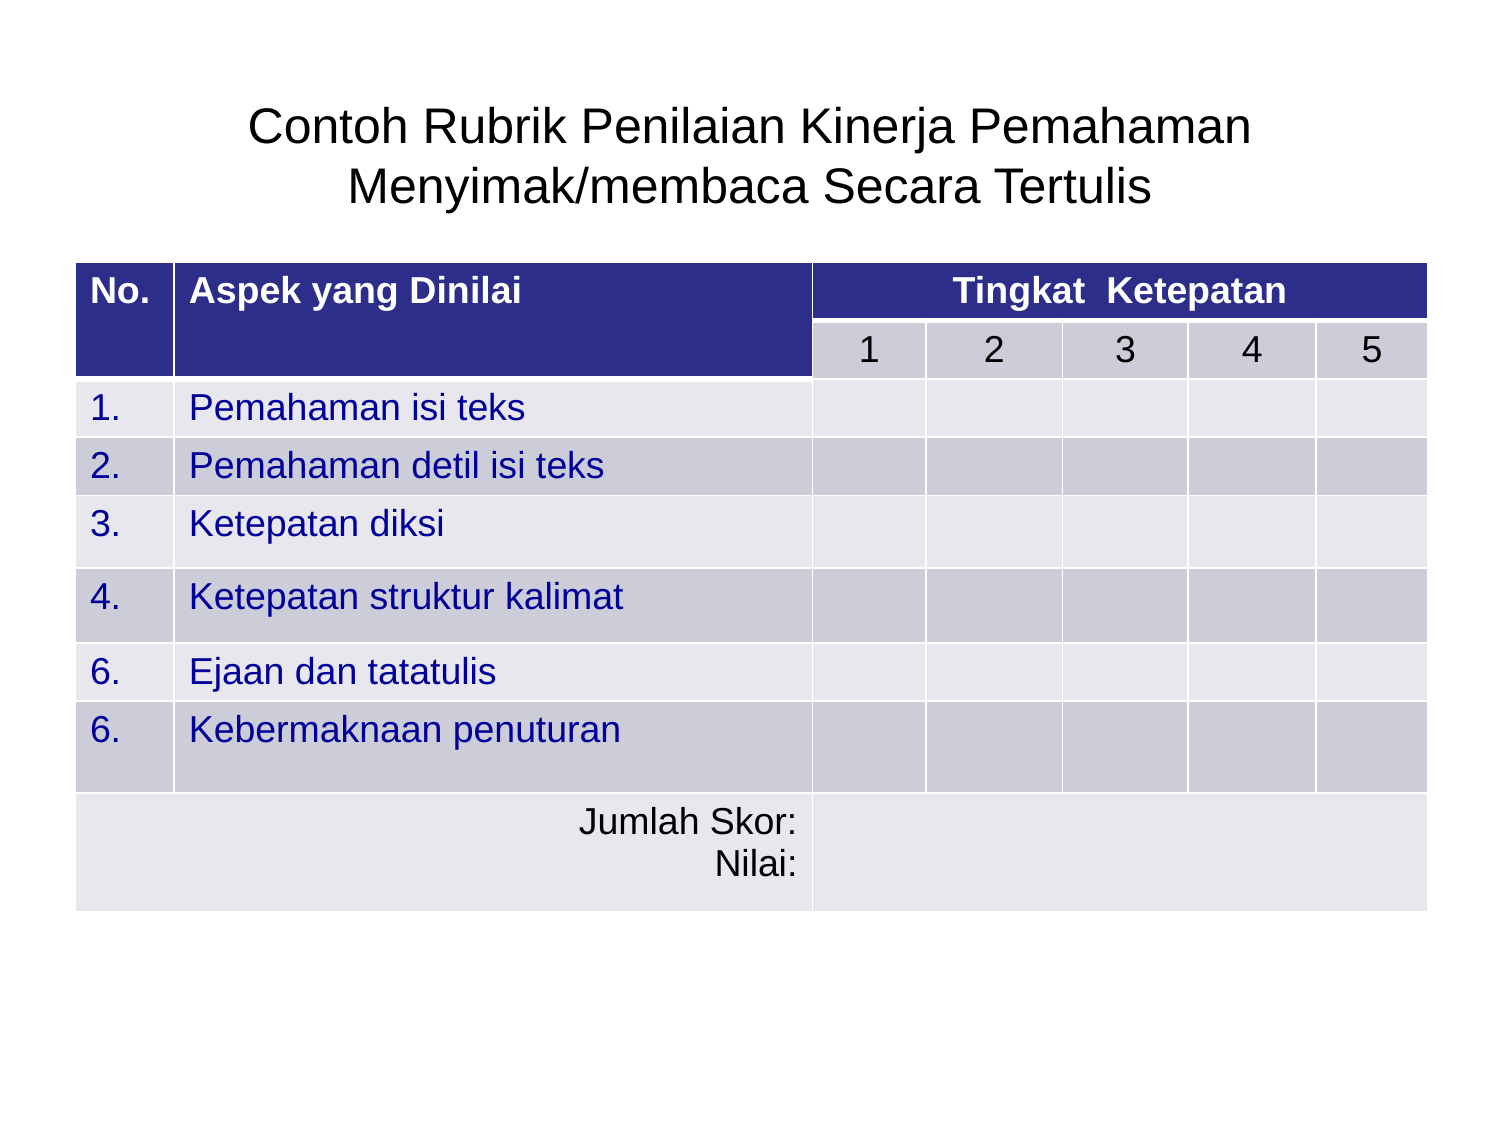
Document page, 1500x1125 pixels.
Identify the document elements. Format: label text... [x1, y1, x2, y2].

table_cell [813, 794, 1427, 911]
table_cell [813, 569, 925, 642]
table_cell [1189, 380, 1315, 436]
title Contoh Rubrik Penilaian Kinerja Pemahaman Menyimak/membaca Secara Tertulis [74, 74, 1426, 233]
table_cell [1189, 644, 1315, 700]
table_cell Kebermaknaan penuturan [175, 702, 812, 792]
table_cell 3 [1063, 323, 1187, 378]
table_cell 6. [76, 644, 173, 700]
table_cell 6. [76, 702, 173, 792]
table_cell 4. [76, 569, 173, 642]
table_cell [1063, 438, 1187, 495]
table_cell [1063, 569, 1187, 642]
table_cell [1189, 496, 1315, 567]
table_cell [1317, 702, 1427, 792]
table_cell [813, 438, 925, 495]
table_cell [813, 496, 925, 567]
table_cell 2. [76, 438, 173, 495]
table_cell [1317, 380, 1427, 436]
table_cell Ketepatan struktur kalimat [175, 569, 812, 642]
table_cell [1317, 496, 1427, 567]
table_cell [1189, 702, 1315, 792]
table_cell [927, 438, 1062, 495]
table_header Tingkat Ketepatan [813, 263, 1427, 318]
table_cell [1189, 438, 1315, 495]
table_cell [1063, 702, 1187, 792]
table_cell [813, 702, 925, 792]
table_cell [1189, 569, 1315, 642]
table_cell [1063, 380, 1187, 436]
table_cell Pemahaman detil isi teks [175, 438, 812, 495]
table_cell Ejaan dan tatatulis [175, 644, 812, 700]
table_cell [1317, 569, 1427, 642]
table_cell [927, 380, 1062, 436]
table_cell 2 [927, 323, 1062, 378]
table_cell [1063, 644, 1187, 700]
table_cell [927, 496, 1062, 567]
table_cell [813, 380, 925, 436]
table_cell [1063, 496, 1187, 567]
table_cell 1 [813, 323, 925, 378]
table_header Aspek yang Dinilai [175, 263, 812, 376]
table_cell [927, 702, 1062, 792]
table_cell 5 [1317, 323, 1427, 378]
table_cell [927, 644, 1062, 700]
table_cell 4 [1189, 323, 1315, 378]
table_cell 1. [76, 382, 173, 436]
table_header No. [76, 263, 173, 376]
table_cell Jumlah Skor: Nilai: [76, 794, 812, 911]
table_cell Pemahaman isi teks [175, 382, 812, 436]
table_cell [813, 644, 925, 700]
table_cell [927, 569, 1062, 642]
table_cell 3. [76, 496, 173, 567]
table_cell [1317, 644, 1427, 700]
table_cell [1317, 438, 1427, 495]
table_cell Ketepatan diksi [175, 496, 812, 567]
